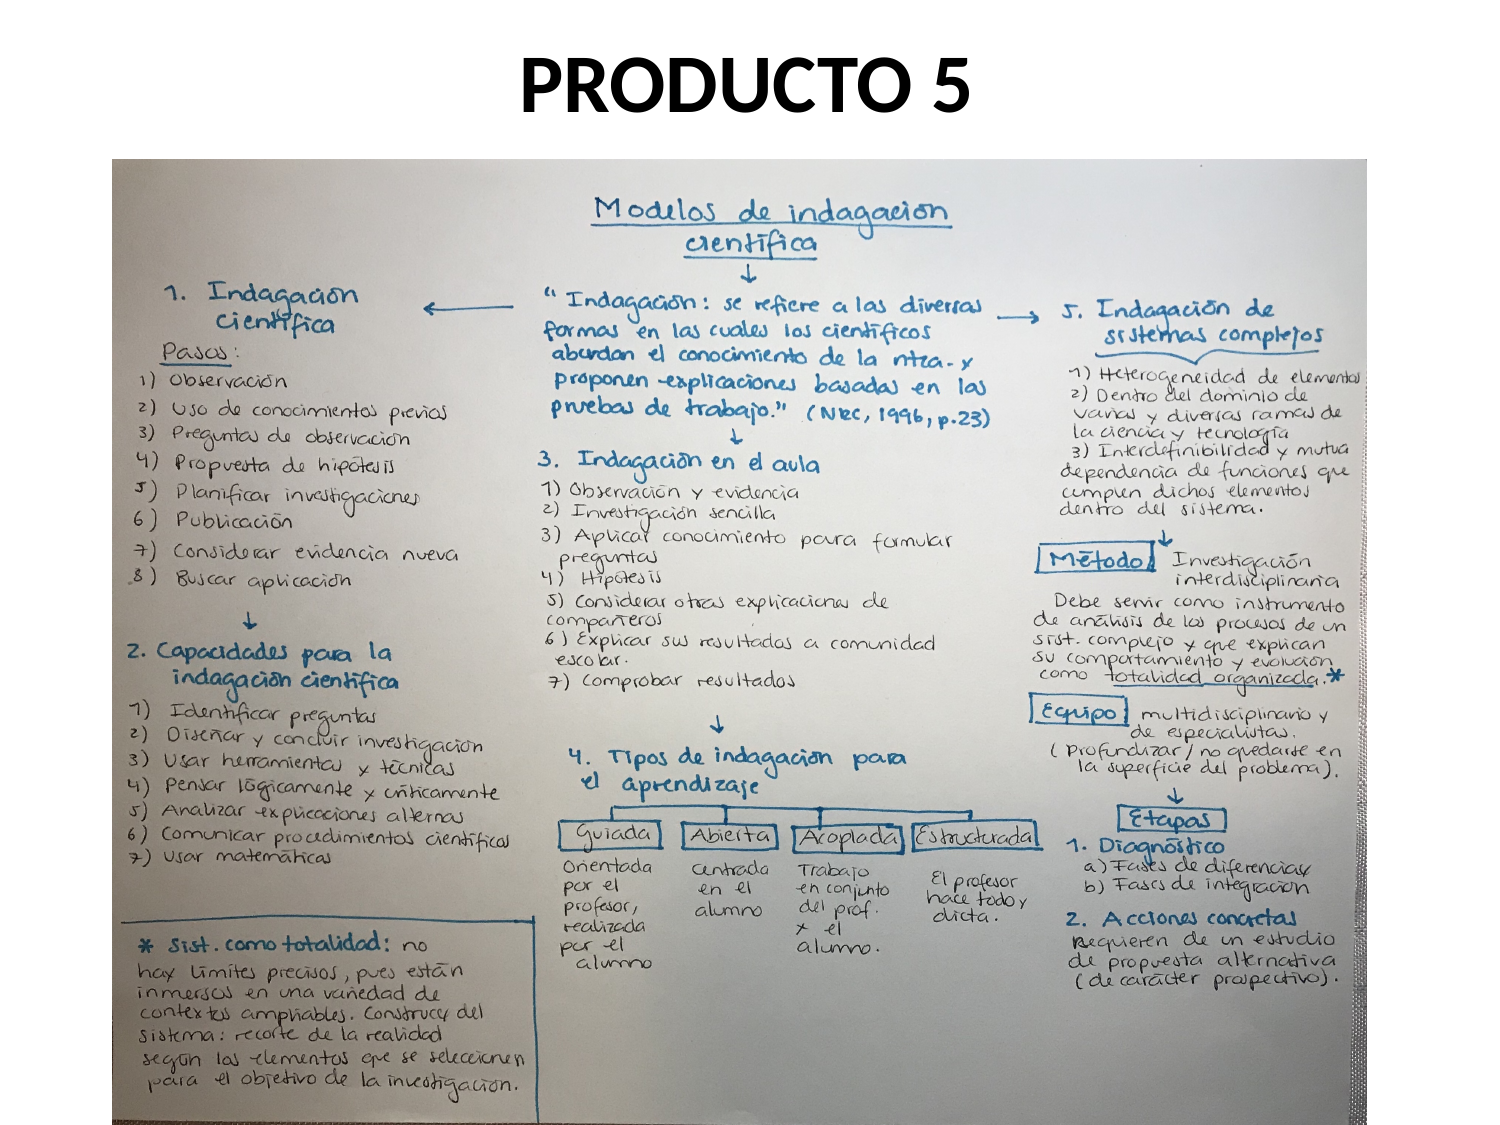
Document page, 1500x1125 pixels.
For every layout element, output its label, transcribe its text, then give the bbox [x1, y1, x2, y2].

picture [111, 158, 1367, 1125]
title PRODUCTO 5 [71, 3, 1422, 155]
